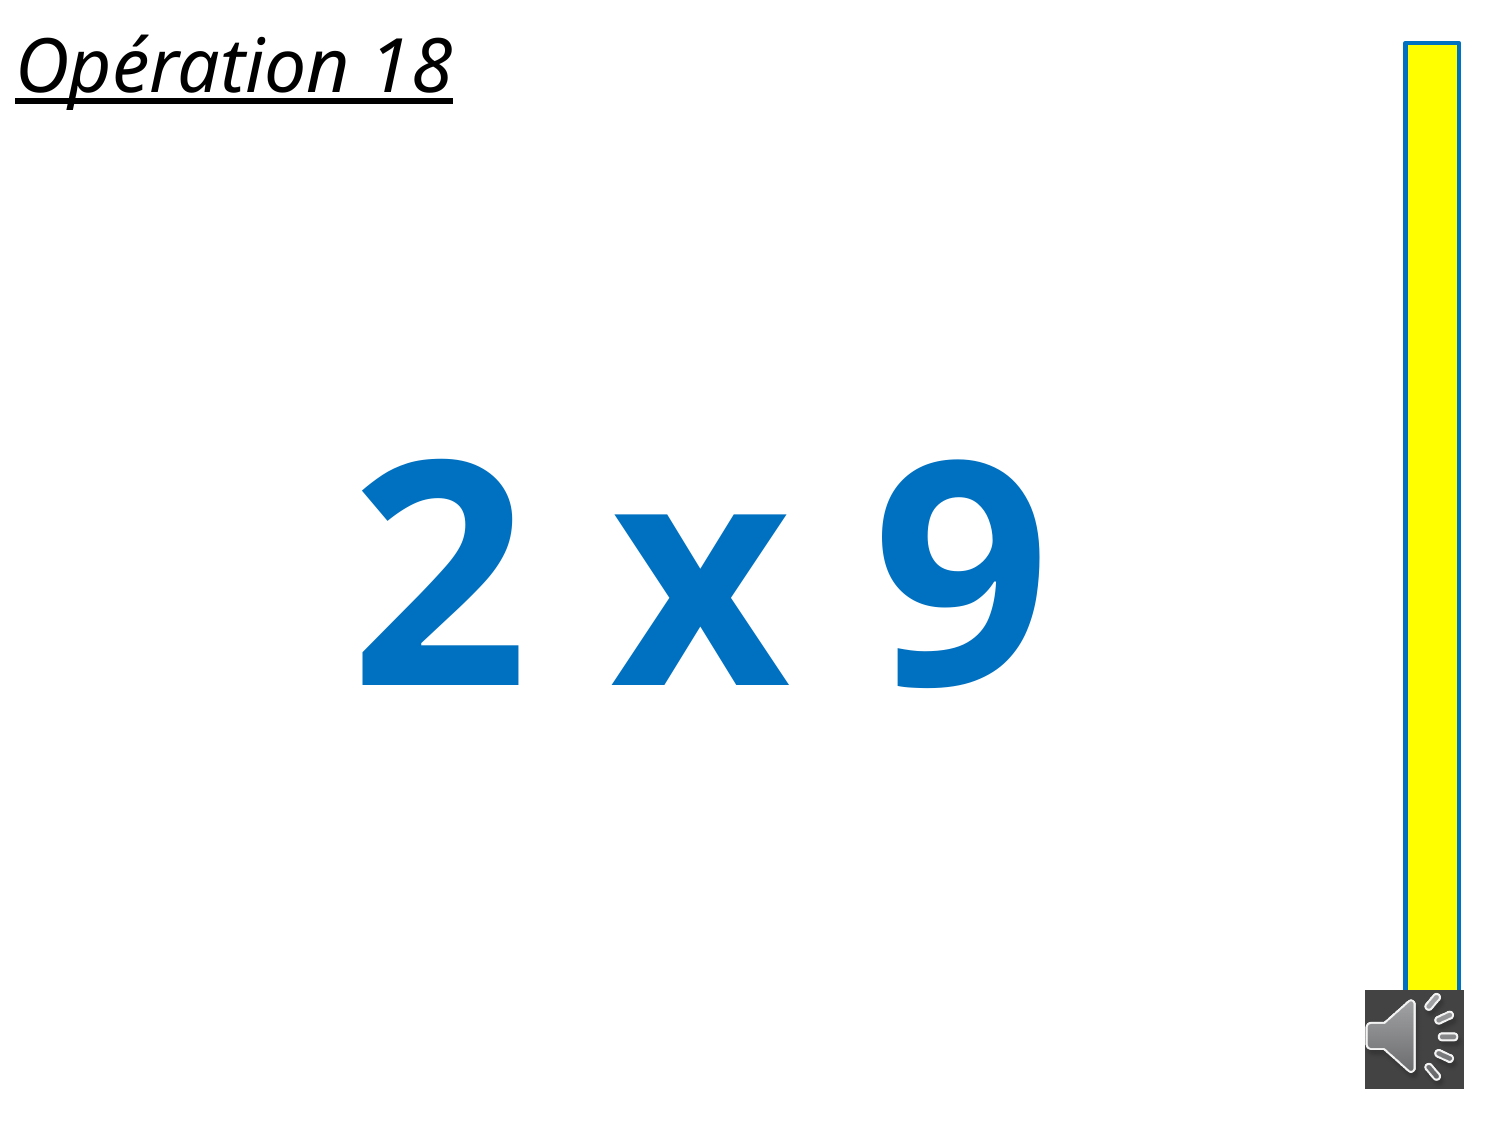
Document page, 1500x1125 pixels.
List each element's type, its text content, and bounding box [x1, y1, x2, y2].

text_box 2 x 9 [0, 365, 1403, 756]
picture [1364, 989, 1465, 1090]
title Opération 18 [0, 0, 502, 126]
text_box [1403, 41, 1461, 987]
